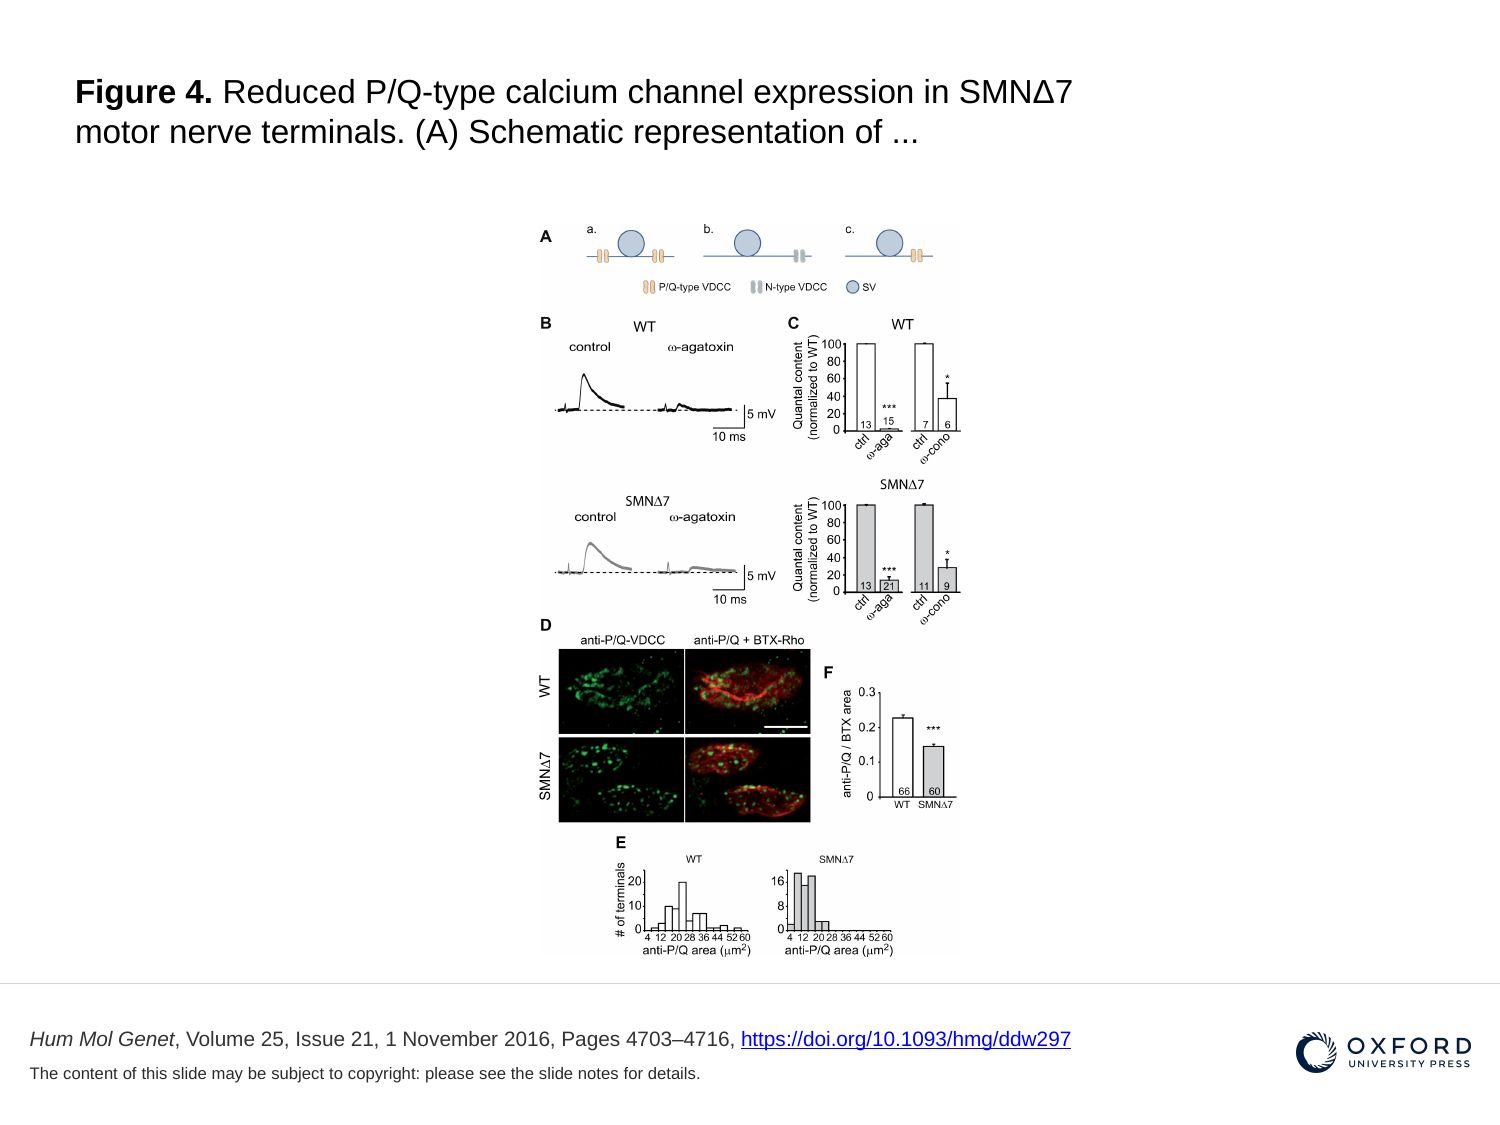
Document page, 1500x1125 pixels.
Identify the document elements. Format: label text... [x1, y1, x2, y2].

title Figure 4. Reduced P/Q-type calcium channel expression in SMNΔ7 motor nerve terminals. (A) Schematic representation of ... [75, 69, 1078, 171]
picture [1296, 1032, 1471, 1073]
footer Hum Mol Genet, Volume 25, Issue 21, 1 November 2016, Pages 4703–4716, https://doi.org/10.1093/hmg/ddw297 The content of this slide may be subject to copyright: please see the slide notes for details. [0, 983, 1260, 1125]
picture [539, 224, 961, 957]
